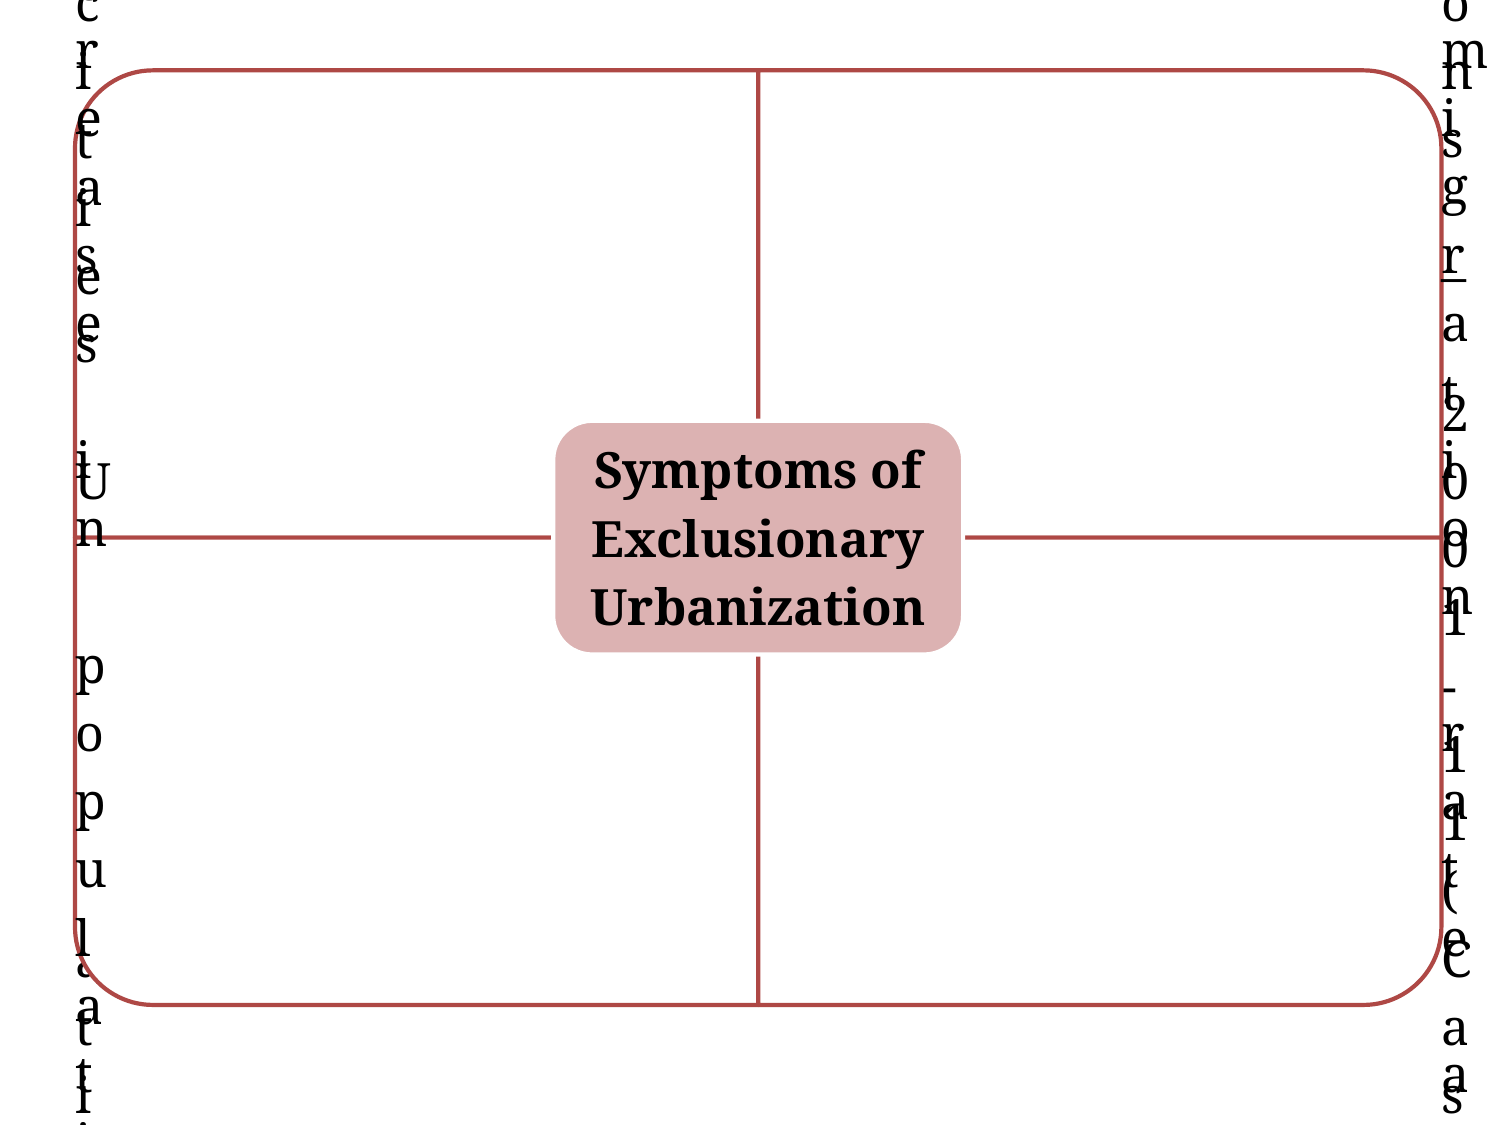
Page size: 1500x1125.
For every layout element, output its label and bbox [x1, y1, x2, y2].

list [74, 70, 1442, 1006]
